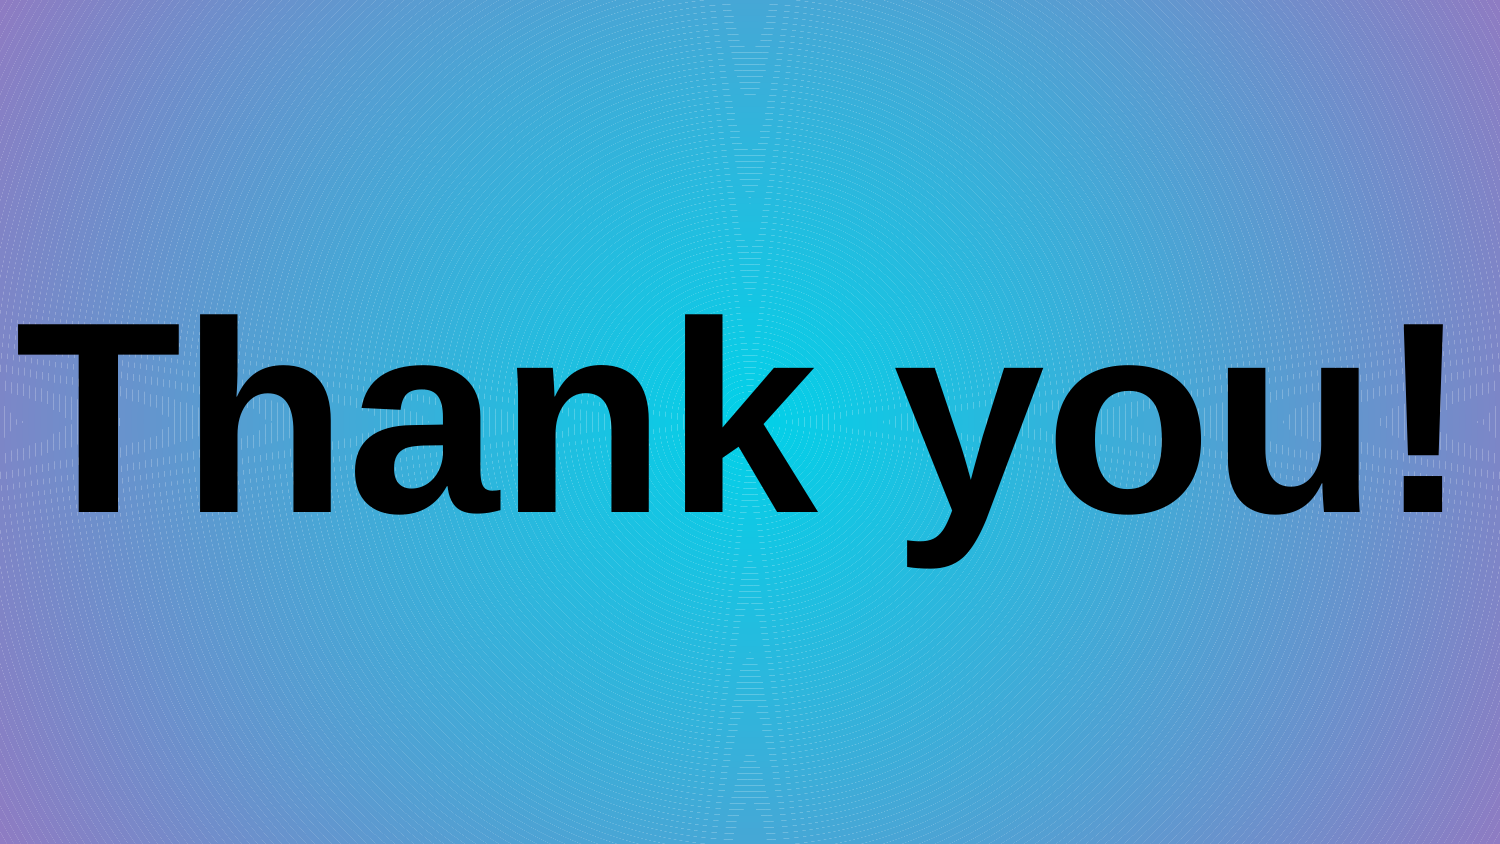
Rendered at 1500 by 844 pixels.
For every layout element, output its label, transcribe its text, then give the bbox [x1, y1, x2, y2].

title Thank you! [0, 224, 1500, 692]
